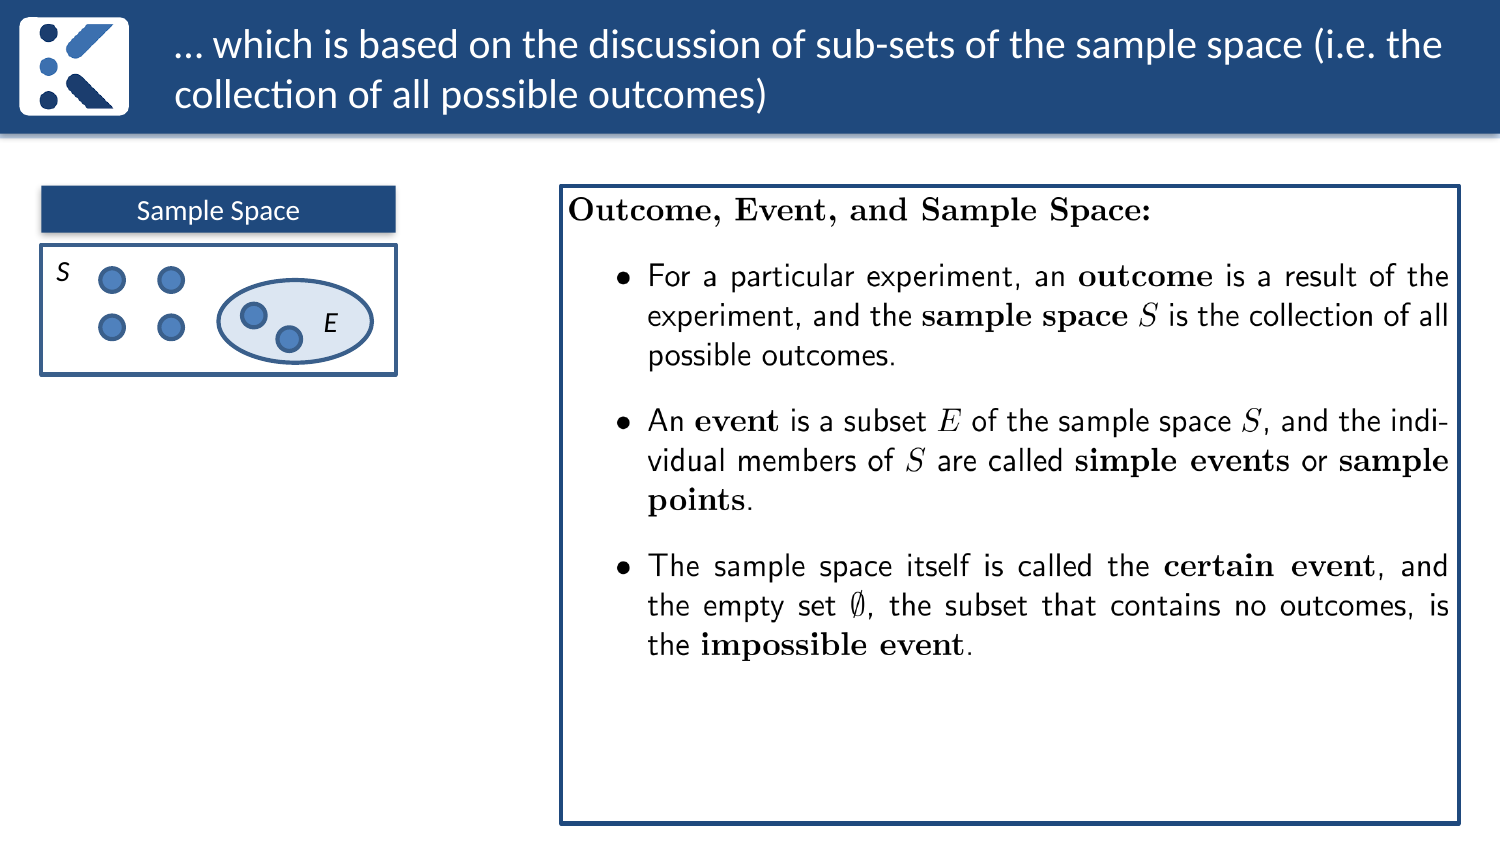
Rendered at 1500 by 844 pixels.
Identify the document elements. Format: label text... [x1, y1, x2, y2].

text_box [157, 266, 186, 294]
text_box [39, 243, 398, 377]
text_box [98, 313, 126, 342]
text_box [559, 184, 1461, 826]
picture [27, 18, 122, 115]
text_box E [308, 296, 353, 346]
text_box [216, 277, 375, 365]
text_box [98, 266, 126, 294]
text_box [239, 301, 268, 330]
text_box S [41, 244, 85, 295]
picture [569, 197, 1449, 661]
text_box [157, 313, 186, 342]
title … which is based on the discussion of sub-sets of the sample space (i.e. the collection of all possible outcomes) [159, 8, 1483, 126]
text_box [275, 325, 304, 354]
text_box Sample Space [39, 183, 398, 235]
